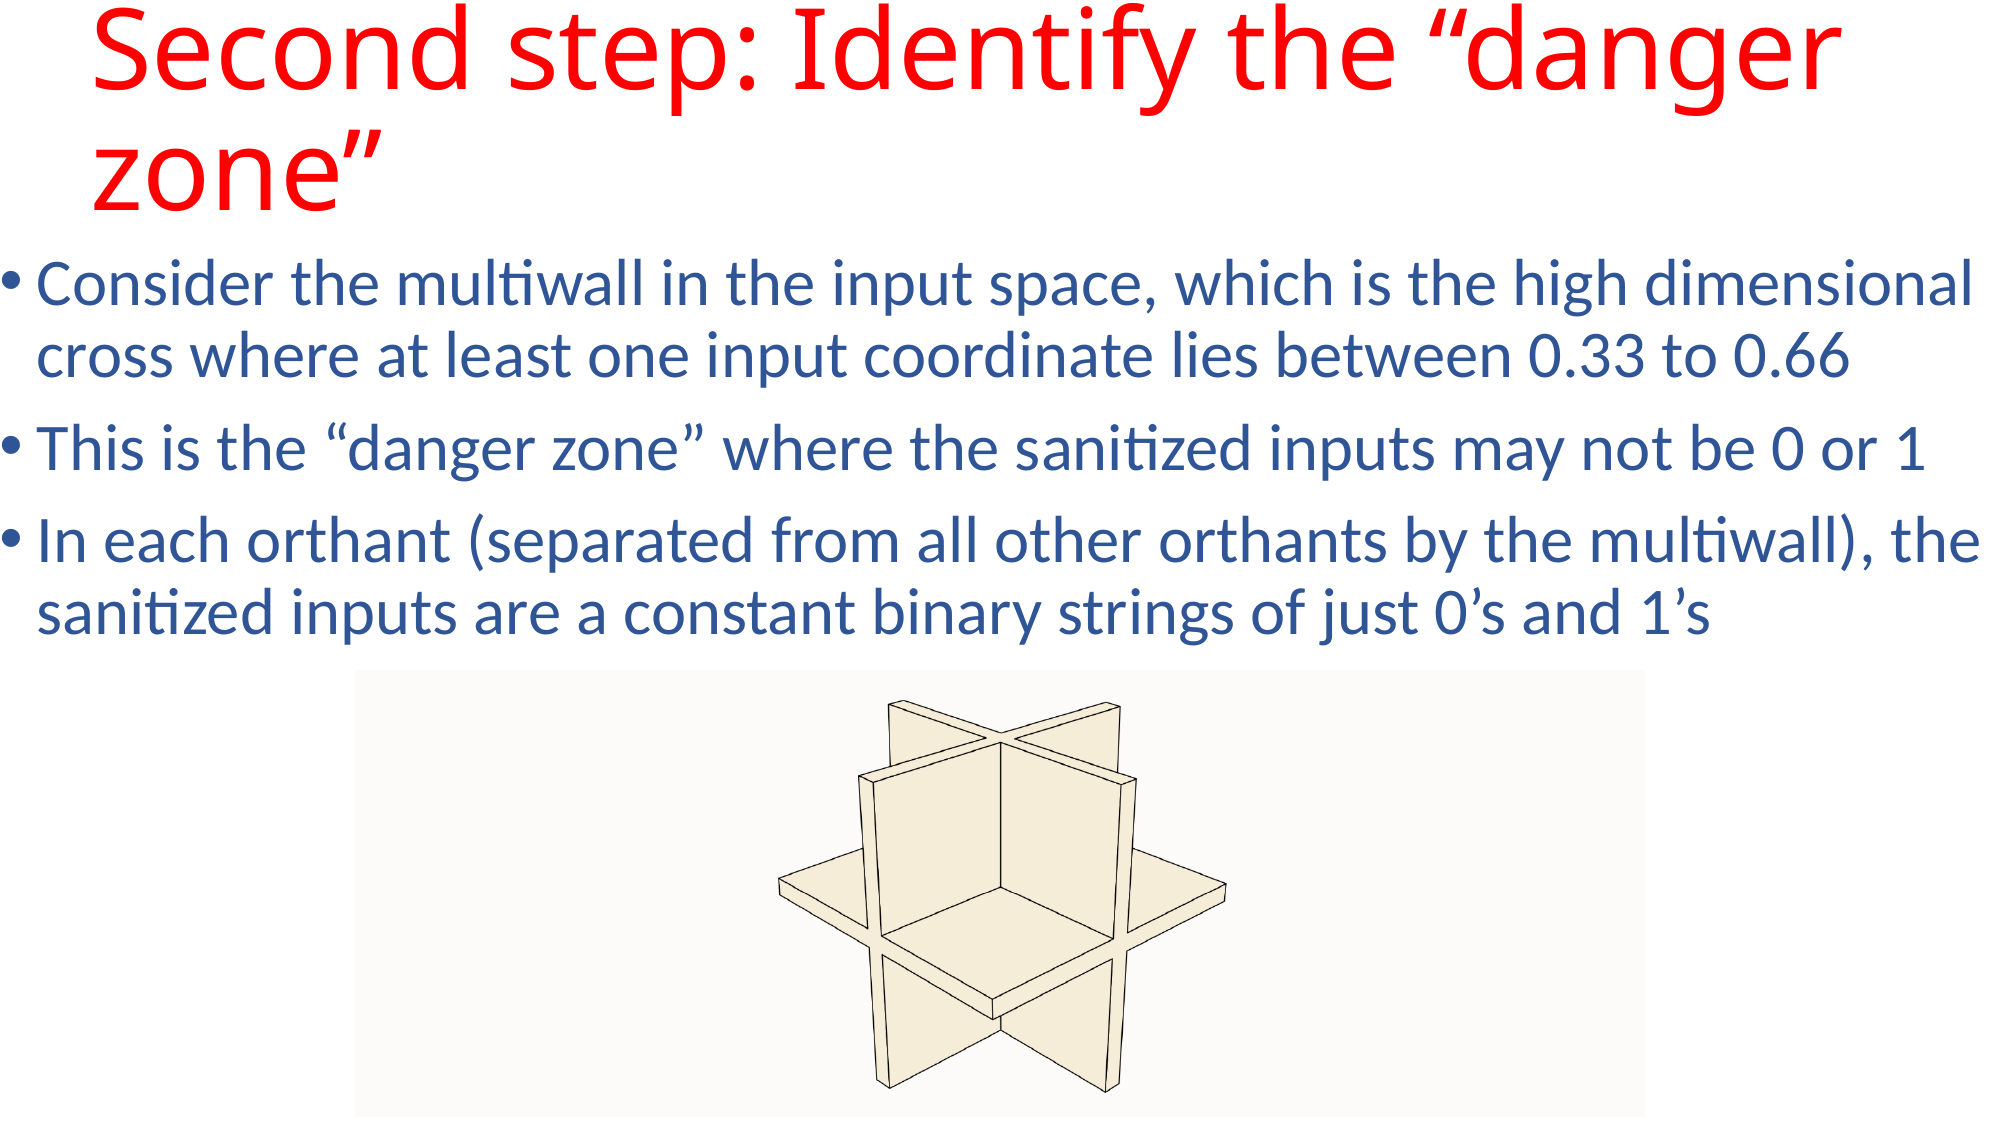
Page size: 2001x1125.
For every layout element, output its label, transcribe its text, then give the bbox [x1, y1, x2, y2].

picture [354, 670, 1645, 1117]
list Consider the multiwall in the input space, which is the high dimensional cross where at least one input coordinate lies between 0.33 to 0.66 This is the “danger zone” where the sanitized inputs may not be 0 or 1 In each orthant (separated from all other orthants by the multiwall), the sanitized inputs are a constant binary strings of just 0’s and 1’s [0, 240, 2000, 661]
title Second step: Identify the “danger zone” [75, 22, 1956, 205]
